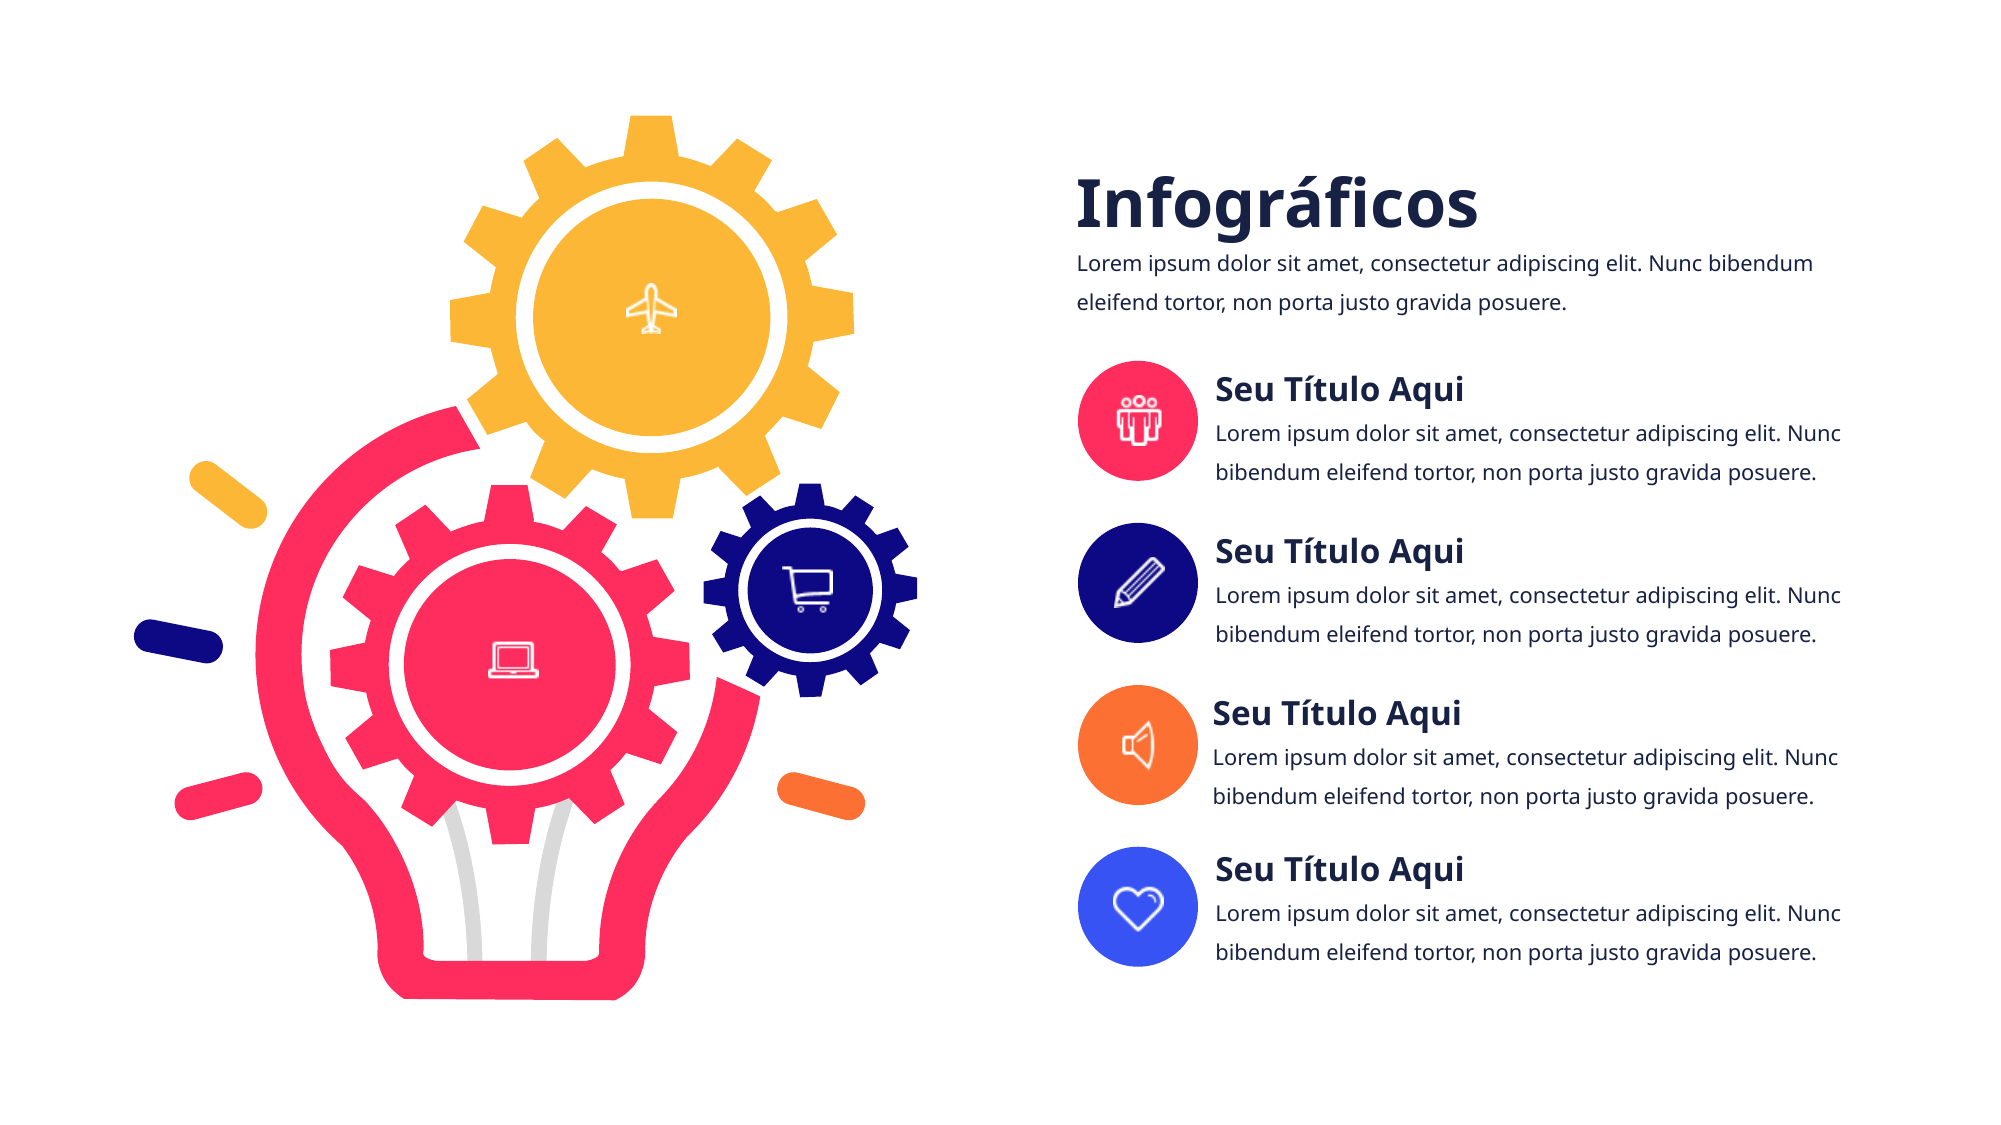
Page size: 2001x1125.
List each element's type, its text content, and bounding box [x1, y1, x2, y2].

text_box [132, 115, 918, 1001]
text_box Lorem ipsum dolor sit amet, consectetur adipiscing elit. Nunc bibendum eleifend tortor, non porta justo gravida posuere. [1200, 561, 1859, 655]
picture [1114, 395, 1165, 446]
text_box Seu Título Aqui [1197, 684, 1856, 723]
text_box [1076, 521, 1200, 644]
picture [626, 283, 677, 334]
picture [1113, 720, 1164, 771]
picture [1113, 884, 1164, 935]
text_box [1076, 359, 1200, 482]
text_box Lorem ipsum dolor sit amet, consectetur adipiscing elit. Nunc bibendum eleifend tortor, non porta justo gravida posuere. [1061, 229, 1885, 323]
text_box Infográficos [1061, 153, 1885, 229]
picture [1114, 557, 1165, 608]
text_box Lorem ipsum dolor sit amet, consectetur adipiscing elit. Nunc bibendum eleifend tortor, non porta justo gravida posuere. [1200, 878, 1859, 973]
picture [488, 634, 539, 685]
text_box Lorem ipsum dolor sit amet, consectetur adipiscing elit. Nunc bibendum eleifend tortor, non porta justo gravida posuere. [1197, 723, 1856, 817]
text_box [1076, 845, 1200, 968]
picture [782, 565, 833, 616]
text_box Seu Título Aqui [1200, 360, 1859, 399]
text_box Seu Título Aqui [1200, 840, 1859, 878]
text_box Seu Título Aqui [1200, 522, 1859, 561]
text_box Lorem ipsum dolor sit amet, consectetur adipiscing elit. Nunc bibendum eleifend tortor, non porta justo gravida posuere. [1200, 399, 1859, 493]
text_box [1076, 684, 1197, 807]
